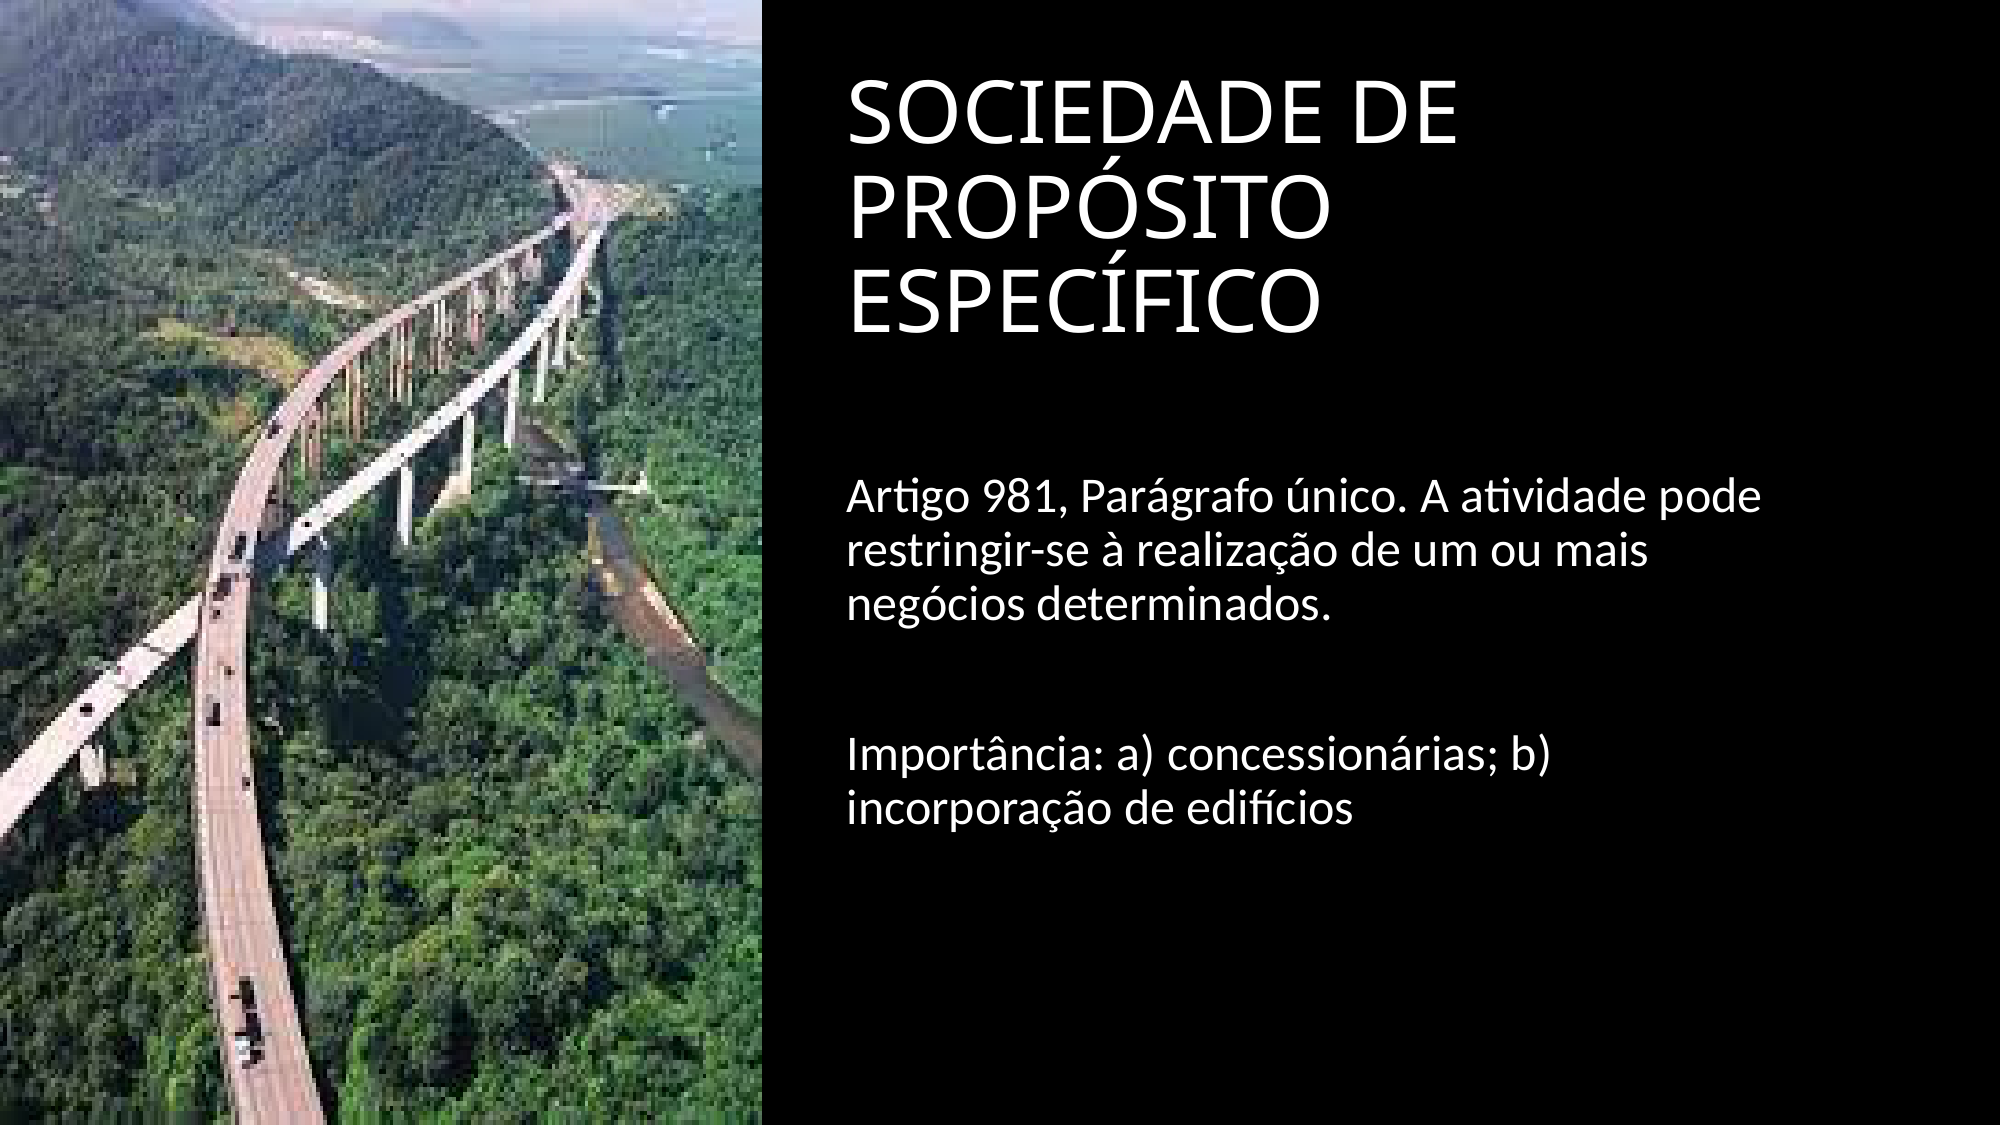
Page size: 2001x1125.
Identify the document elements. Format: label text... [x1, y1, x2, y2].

title SOCIEDADE DE PROPÓSITO ESPECÍFICO [831, 59, 1845, 360]
list Artigo 981, Parágrafo único. A atividade pode restringir-se à realização de um ou mais negócios determinados. Importância: a) concessionárias; b) incorporação de edifícios [831, 381, 1845, 1014]
picture [0, 0, 762, 1125]
